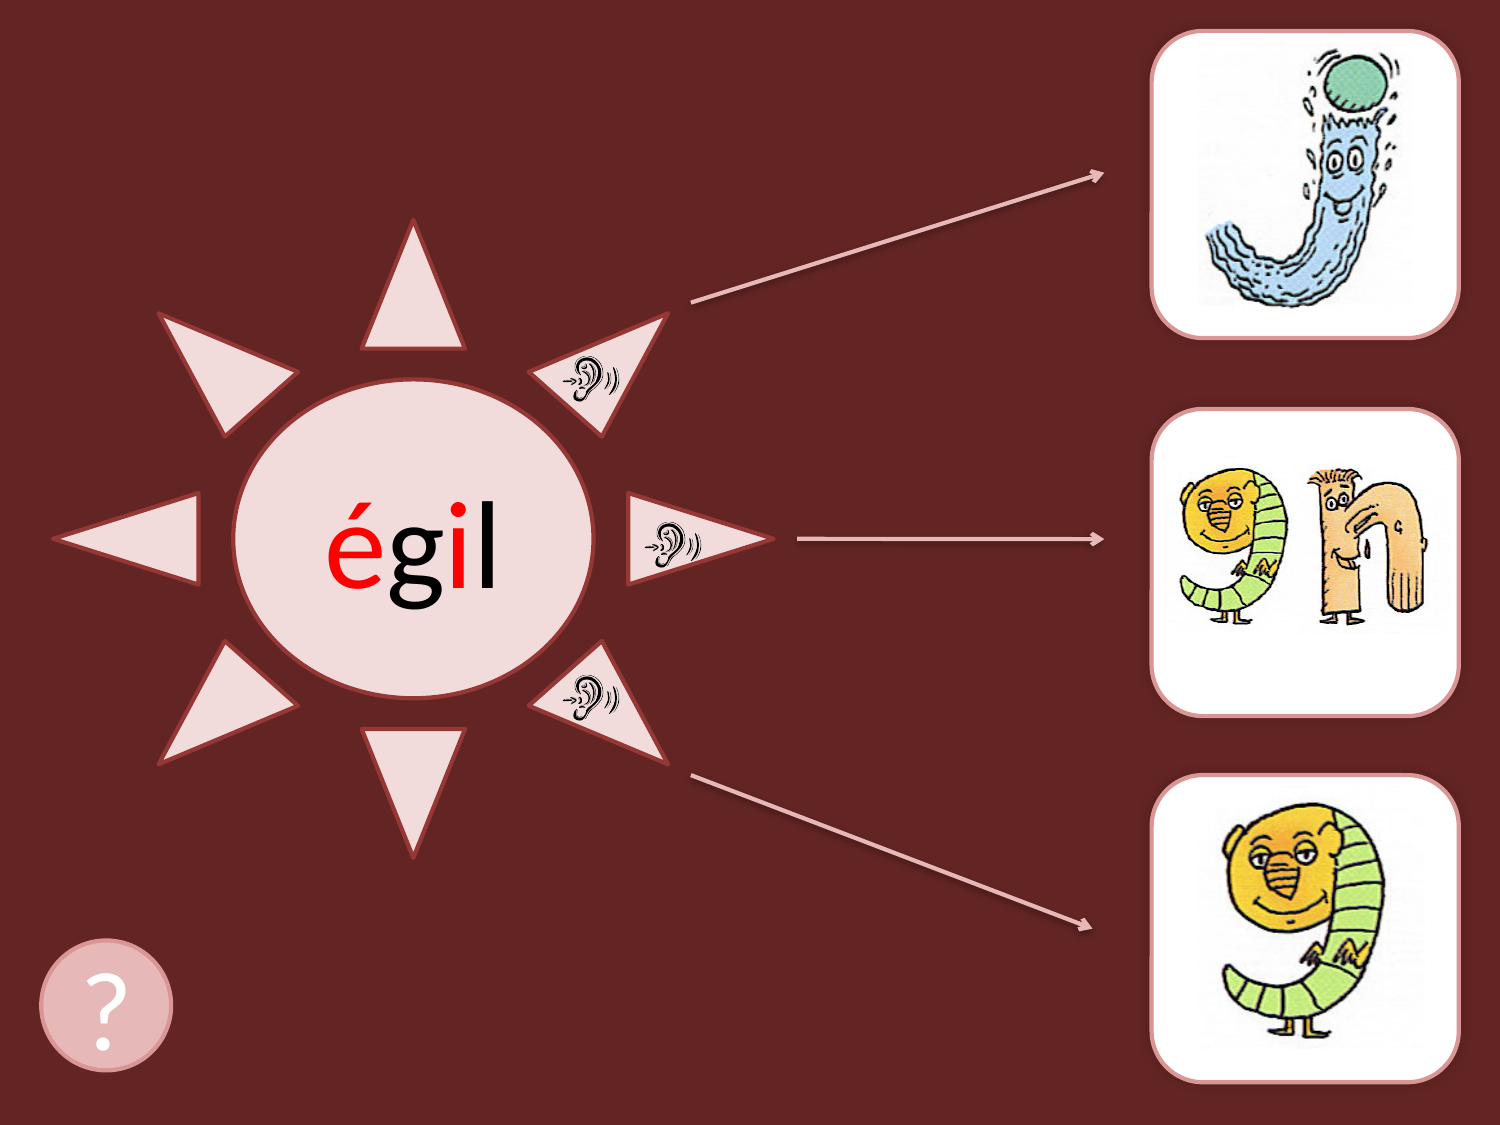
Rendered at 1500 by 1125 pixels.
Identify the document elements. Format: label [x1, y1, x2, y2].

text_box [1143, 0, 1500, 357]
picture [560, 349, 621, 410]
picture [1198, 42, 1412, 315]
picture [643, 514, 703, 575]
text_box [0, 0, 1500, 1125]
picture [1163, 455, 1451, 634]
text_box [27, 926, 197, 1084]
text_box [1125, 371, 1485, 1125]
text_box [690, 774, 1093, 929]
text_box [27, 938, 186, 1085]
picture [560, 668, 621, 729]
picture [1198, 786, 1425, 1049]
text_box [690, 172, 1105, 303]
